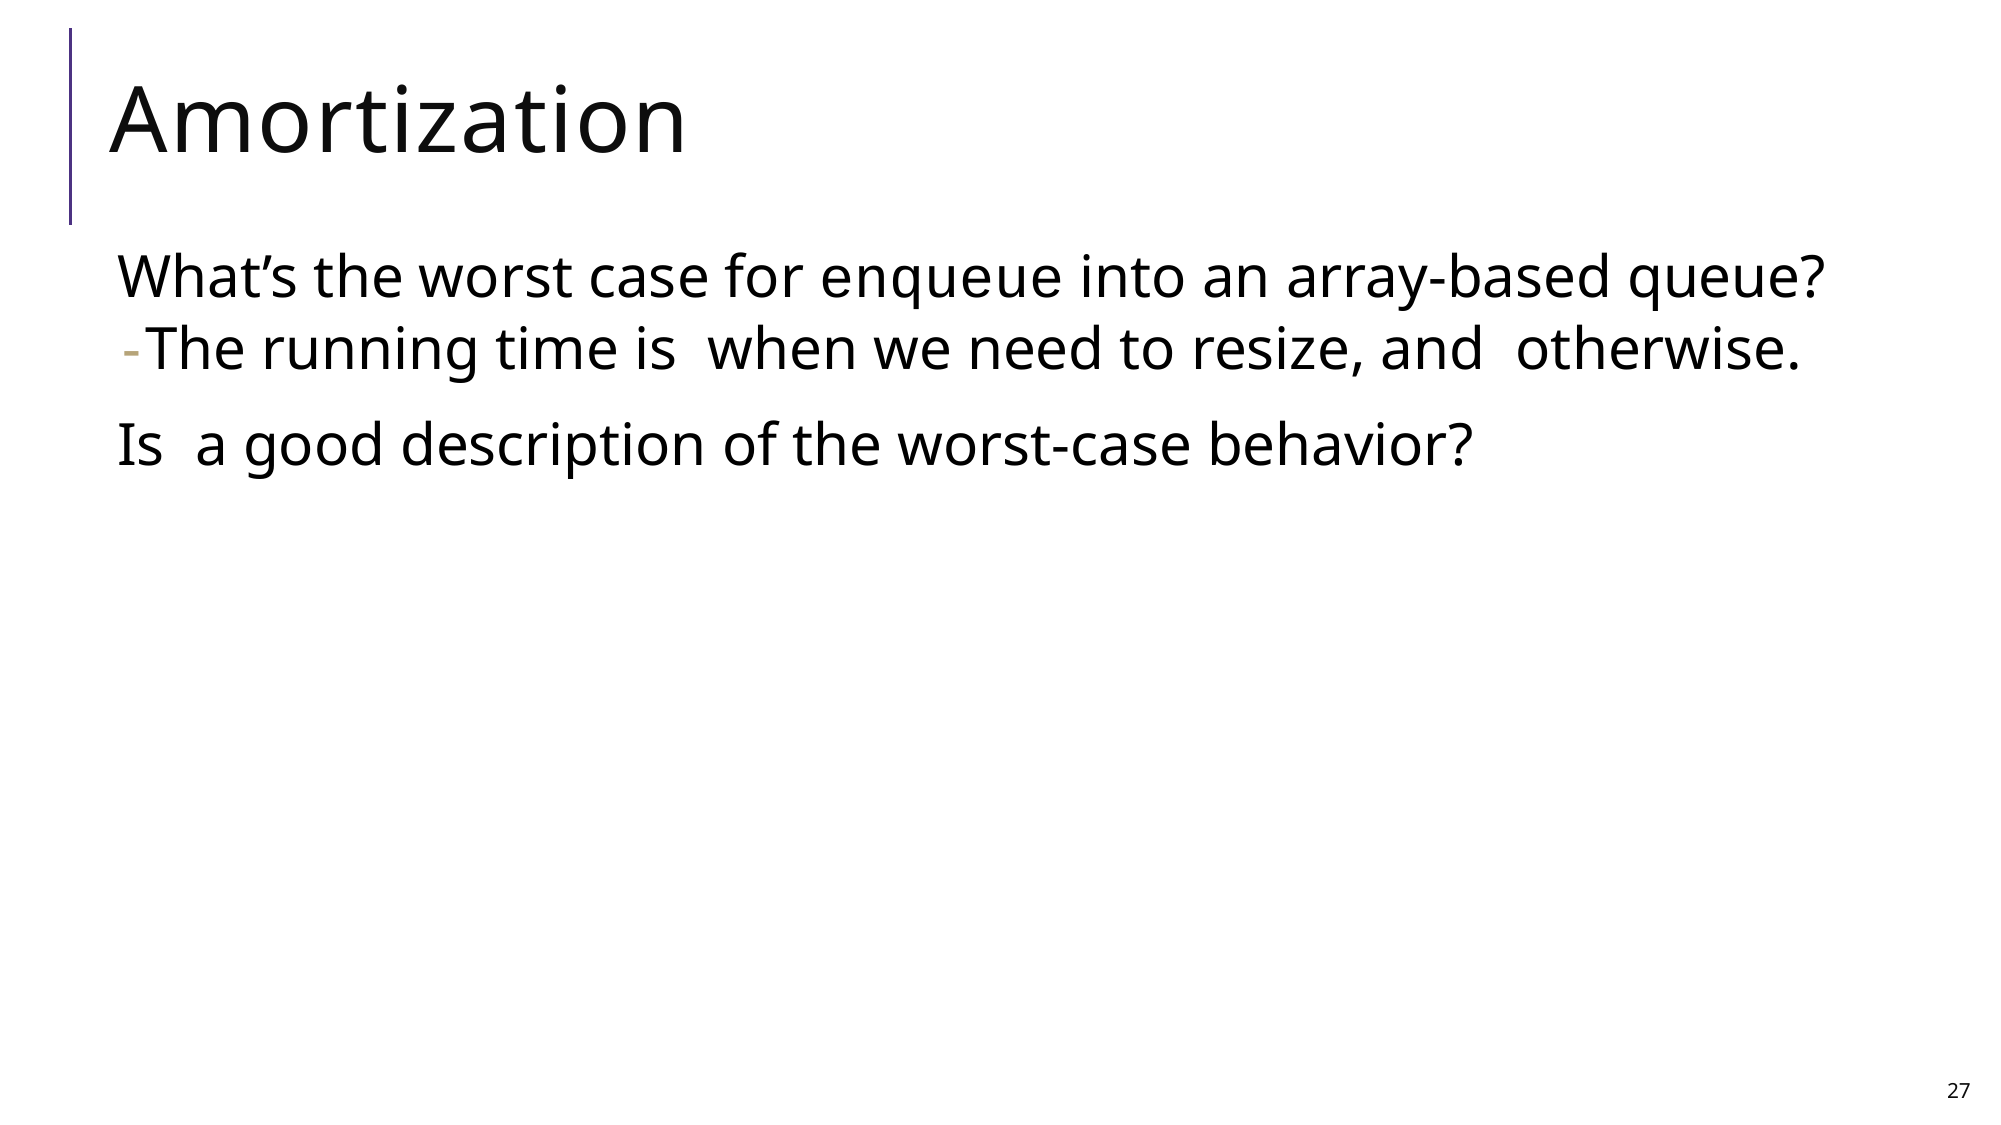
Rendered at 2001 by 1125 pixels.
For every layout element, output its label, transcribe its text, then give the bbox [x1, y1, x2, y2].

title Amortization [94, 43, 1930, 210]
slide_number 27 [1916, 1069, 1986, 1115]
